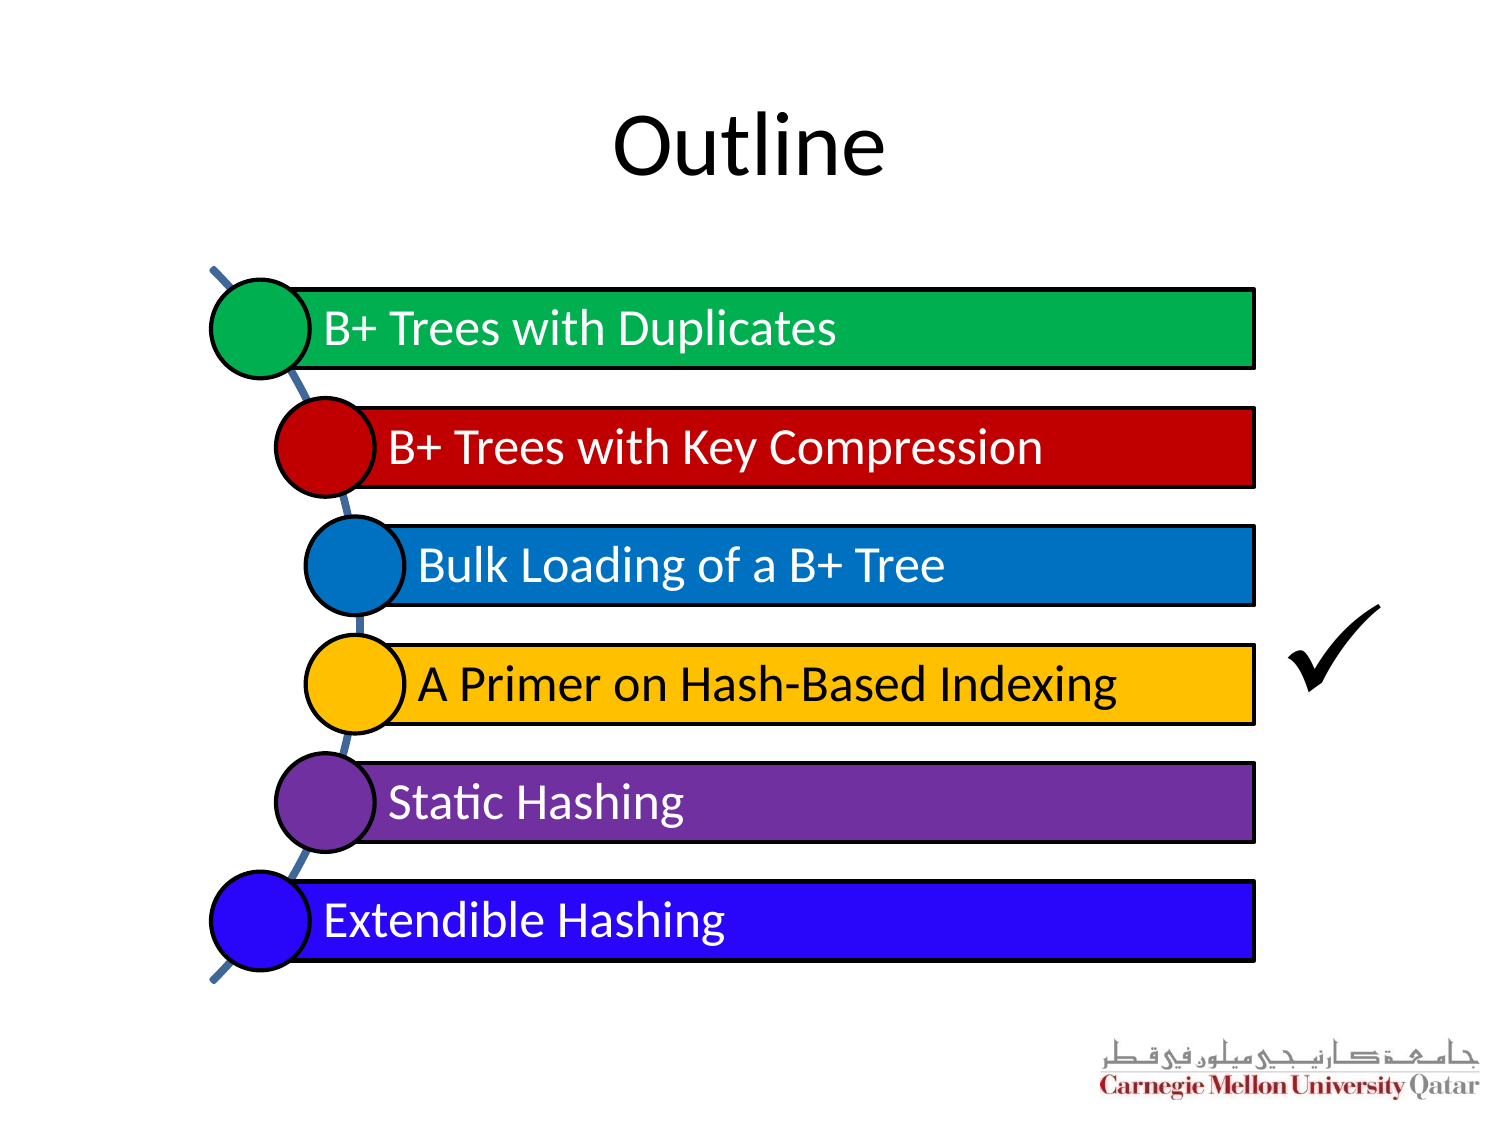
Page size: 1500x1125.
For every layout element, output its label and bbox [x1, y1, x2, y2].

picture [1099, 1037, 1480, 1101]
title [75, 45, 1425, 233]
text_box [199, 249, 1438, 1001]
